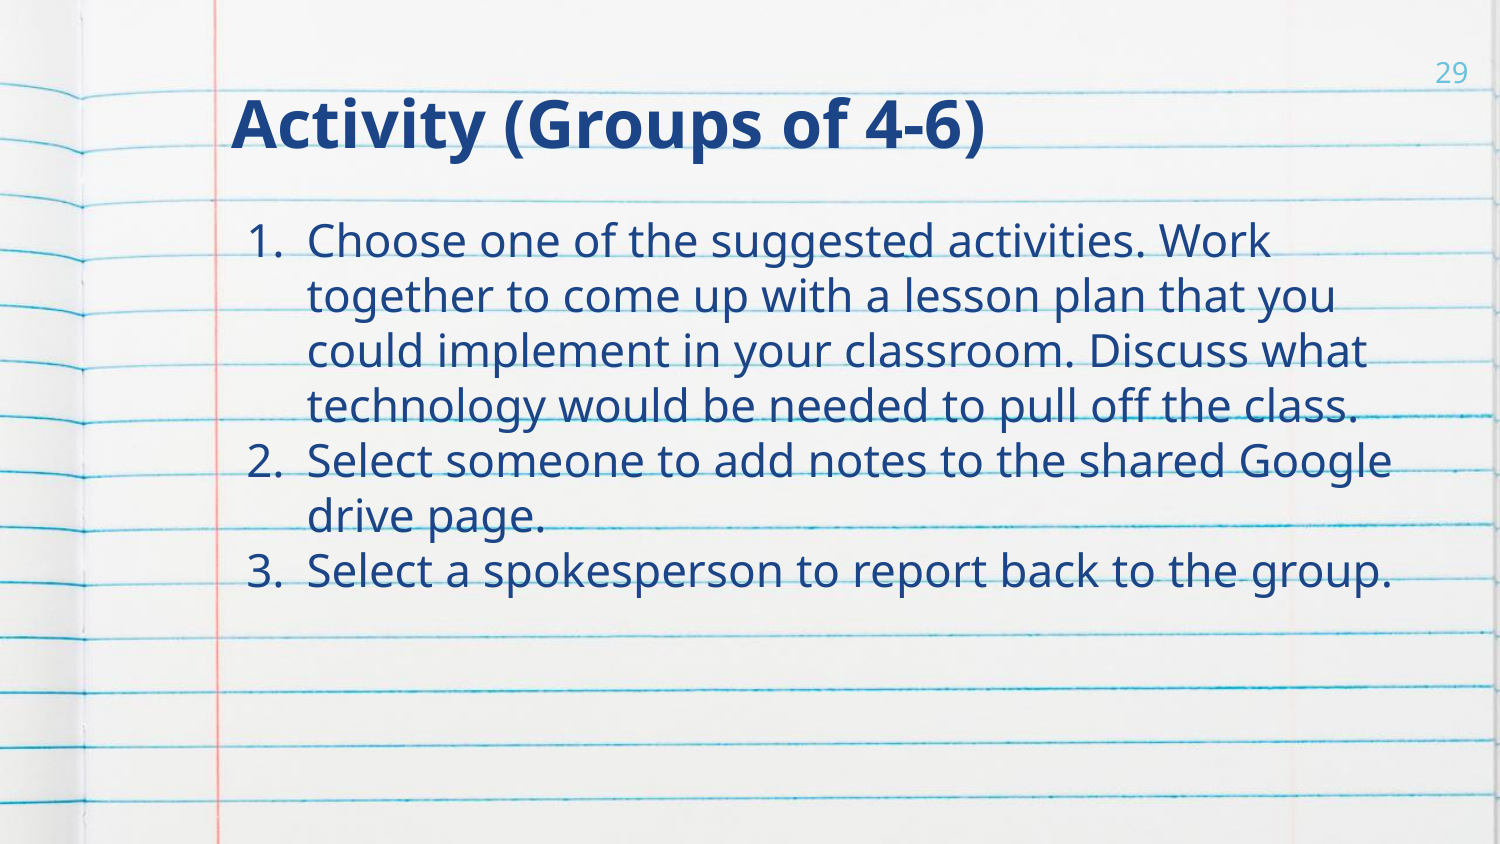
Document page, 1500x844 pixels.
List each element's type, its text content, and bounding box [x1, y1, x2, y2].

title Activity (Groups of 4-6) [231, 21, 1425, 162]
picture [0, 0, 1500, 844]
list Choose one of the suggested activities. Work together to come up with a lesson plan that you could implement in your classroom. Discuss what technology would be needed to pull off the class. Select someone to add notes to the shared Google drive page. Select a spokesperson to report back to the group. [231, 211, 1425, 748]
slide_number ‹#› [1378, 41, 1469, 107]
